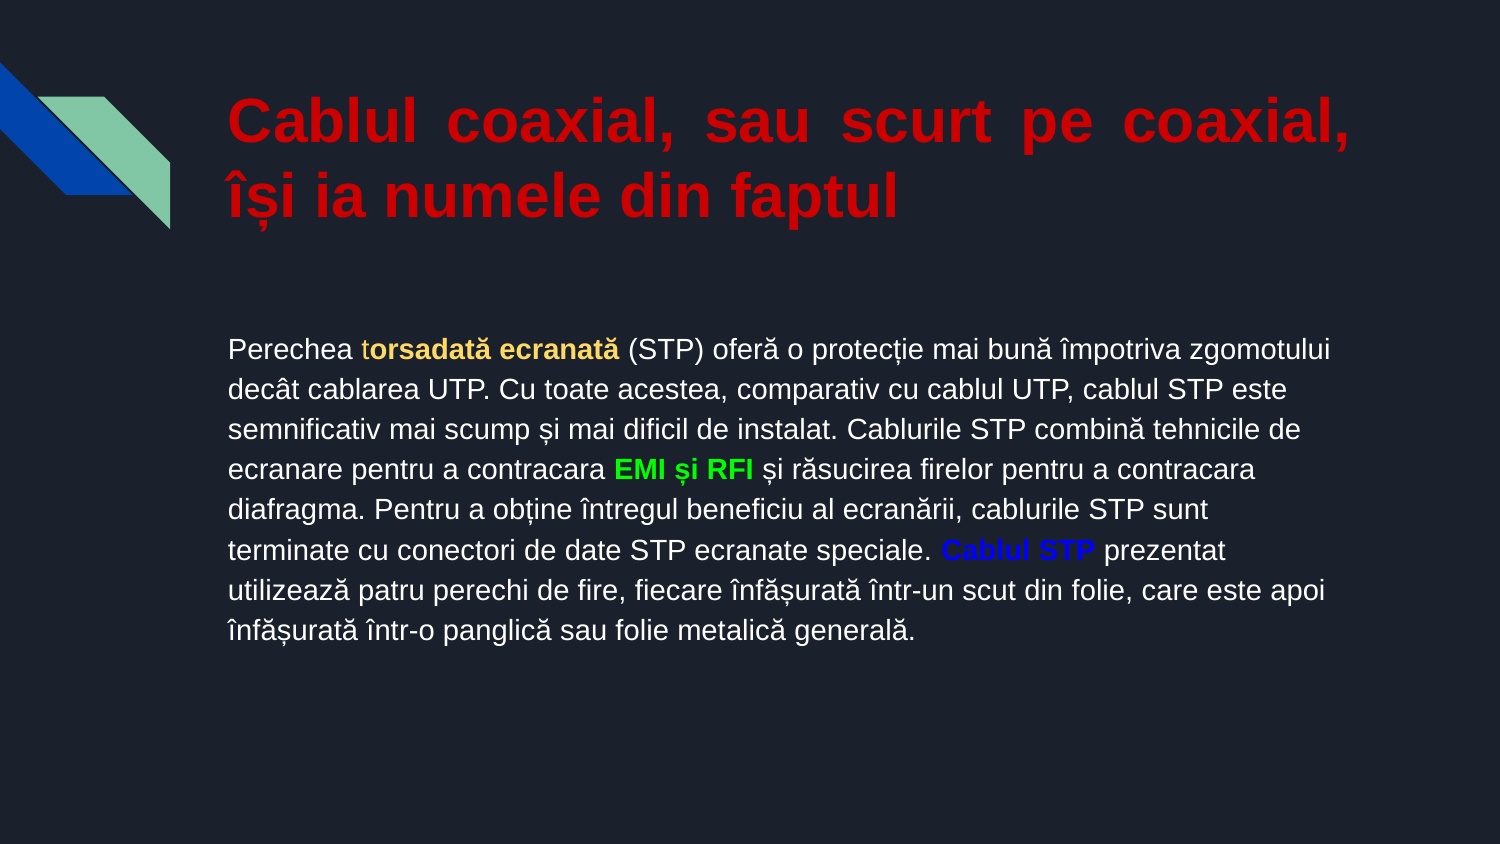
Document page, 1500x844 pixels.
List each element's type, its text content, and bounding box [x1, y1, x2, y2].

title Cablul coaxial, sau scurt pe coaxial, își ia numele din faptul [212, 64, 1368, 215]
list Perechea torsadată ecranată (STP) oferă o protecție mai bună împotriva zgomotului decât cablarea UTP. Cu toate acestea, comparativ cu cablul UTP, cablul STP este semnificativ mai scump și mai dificil de instalat. Cablurile STP combină tehnicile de ecranare pentru a contracara EMI și RFI și răsucirea firelor pentru a contracara diafragma. Pentru a obține întregul beneficiu al ecranării, cablurile STP sunt terminate cu conectori de date STP ecranate speciale. Cablul STP prezentat utilizează patru perechi de fire, fiecare înfășurată într-un scut din folie, care este apoi înfășurată într-o panglică sau folie metalică generală. [212, 310, 1368, 788]
